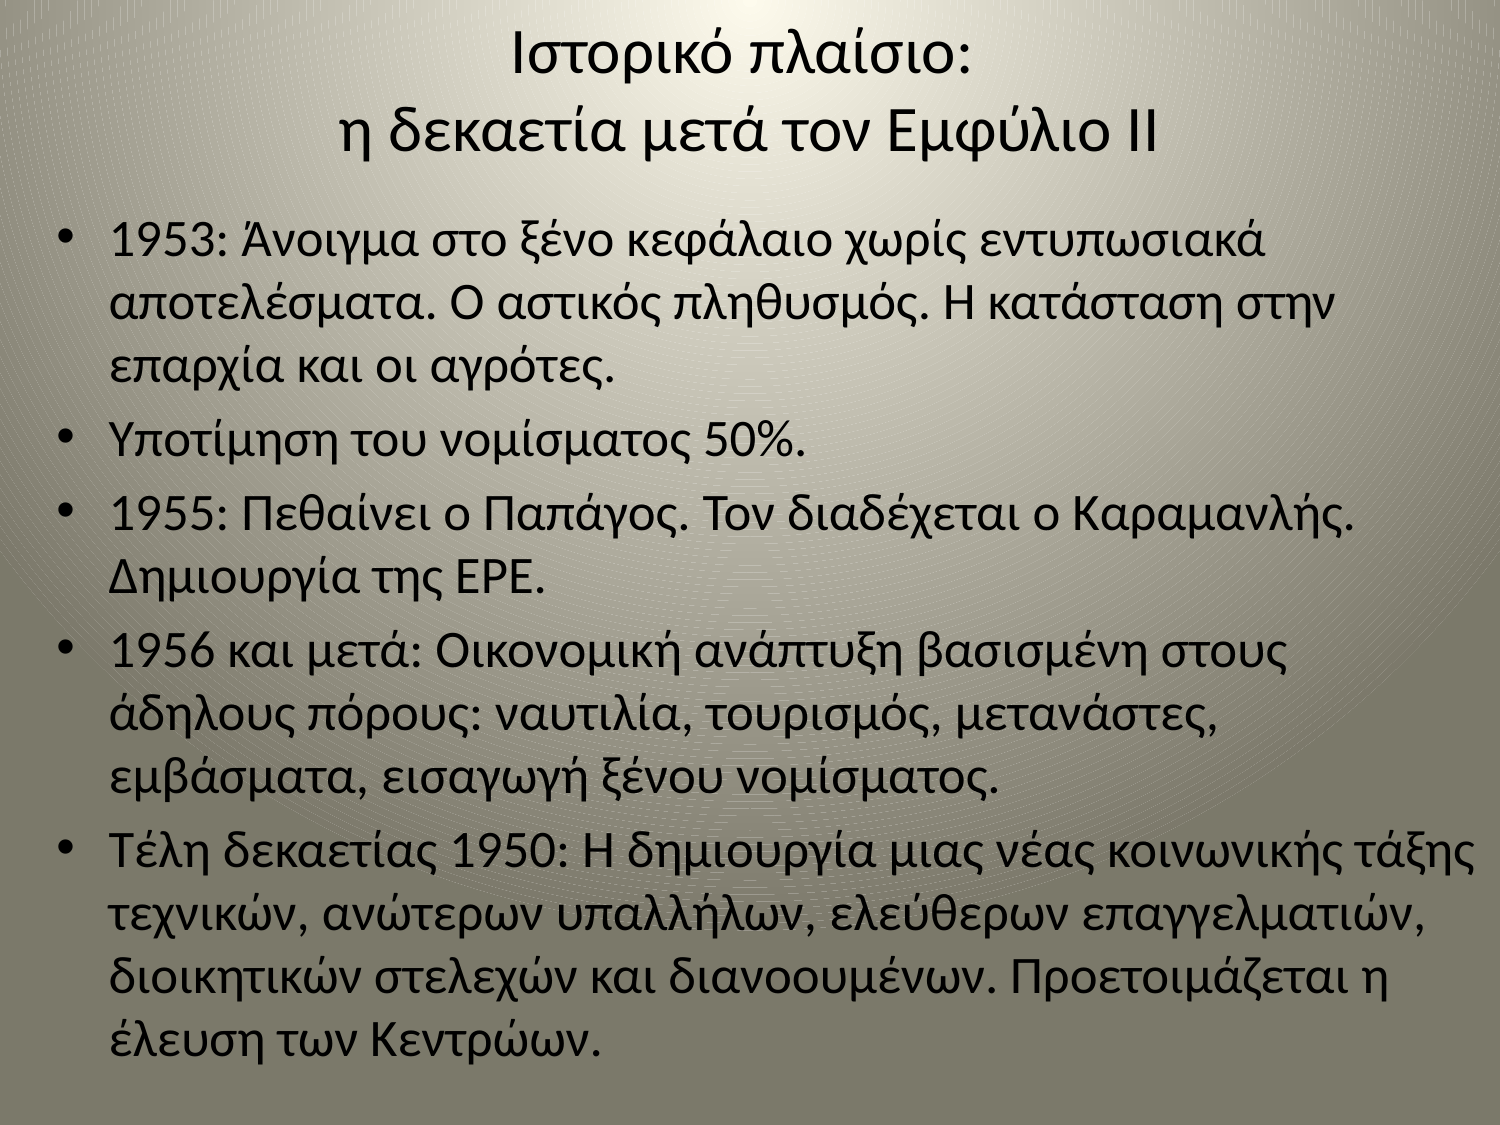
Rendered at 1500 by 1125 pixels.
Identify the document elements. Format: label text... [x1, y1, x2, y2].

title Ιστορικό πλαίσιο: η δεκαετία μετά τον Εμφύλιο ΙΙ [75, 0, 1425, 173]
list 1953: Άνοιγμα στο ξένο κεφάλαιο χωρίς εντυπωσιακά αποτελέσματα. Ο αστικός πληθυσμός. Η κατάσταση στην επαρχία και οι αγρότες. Υποτίμηση του νομίσματος 50%. 1955: Πεθαίνει ο Παπάγος. Τον διαδέχεται ο Καραμανλής. Δημιουργία της ΕΡΕ. 1956 και μετά: Οικονομική ανάπτυξη βασισμένη στους άδηλους πόρους: ναυτιλία, τουρισμός, μετανάστες, εμβάσματα, εισαγωγή ξένου νομίσματος. Τέλη δεκαετίας 1950: Η δημιουργία μιας νέας κοινωνικής τάξης τεχνικών, ανώτερων υπαλλήλων, ελεύθερων επαγγελματιών, διοικητικών στελεχών και διανοουμένων. Προετοιμάζεται η έλευση των Κεντρώων. [41, 196, 1500, 1083]
